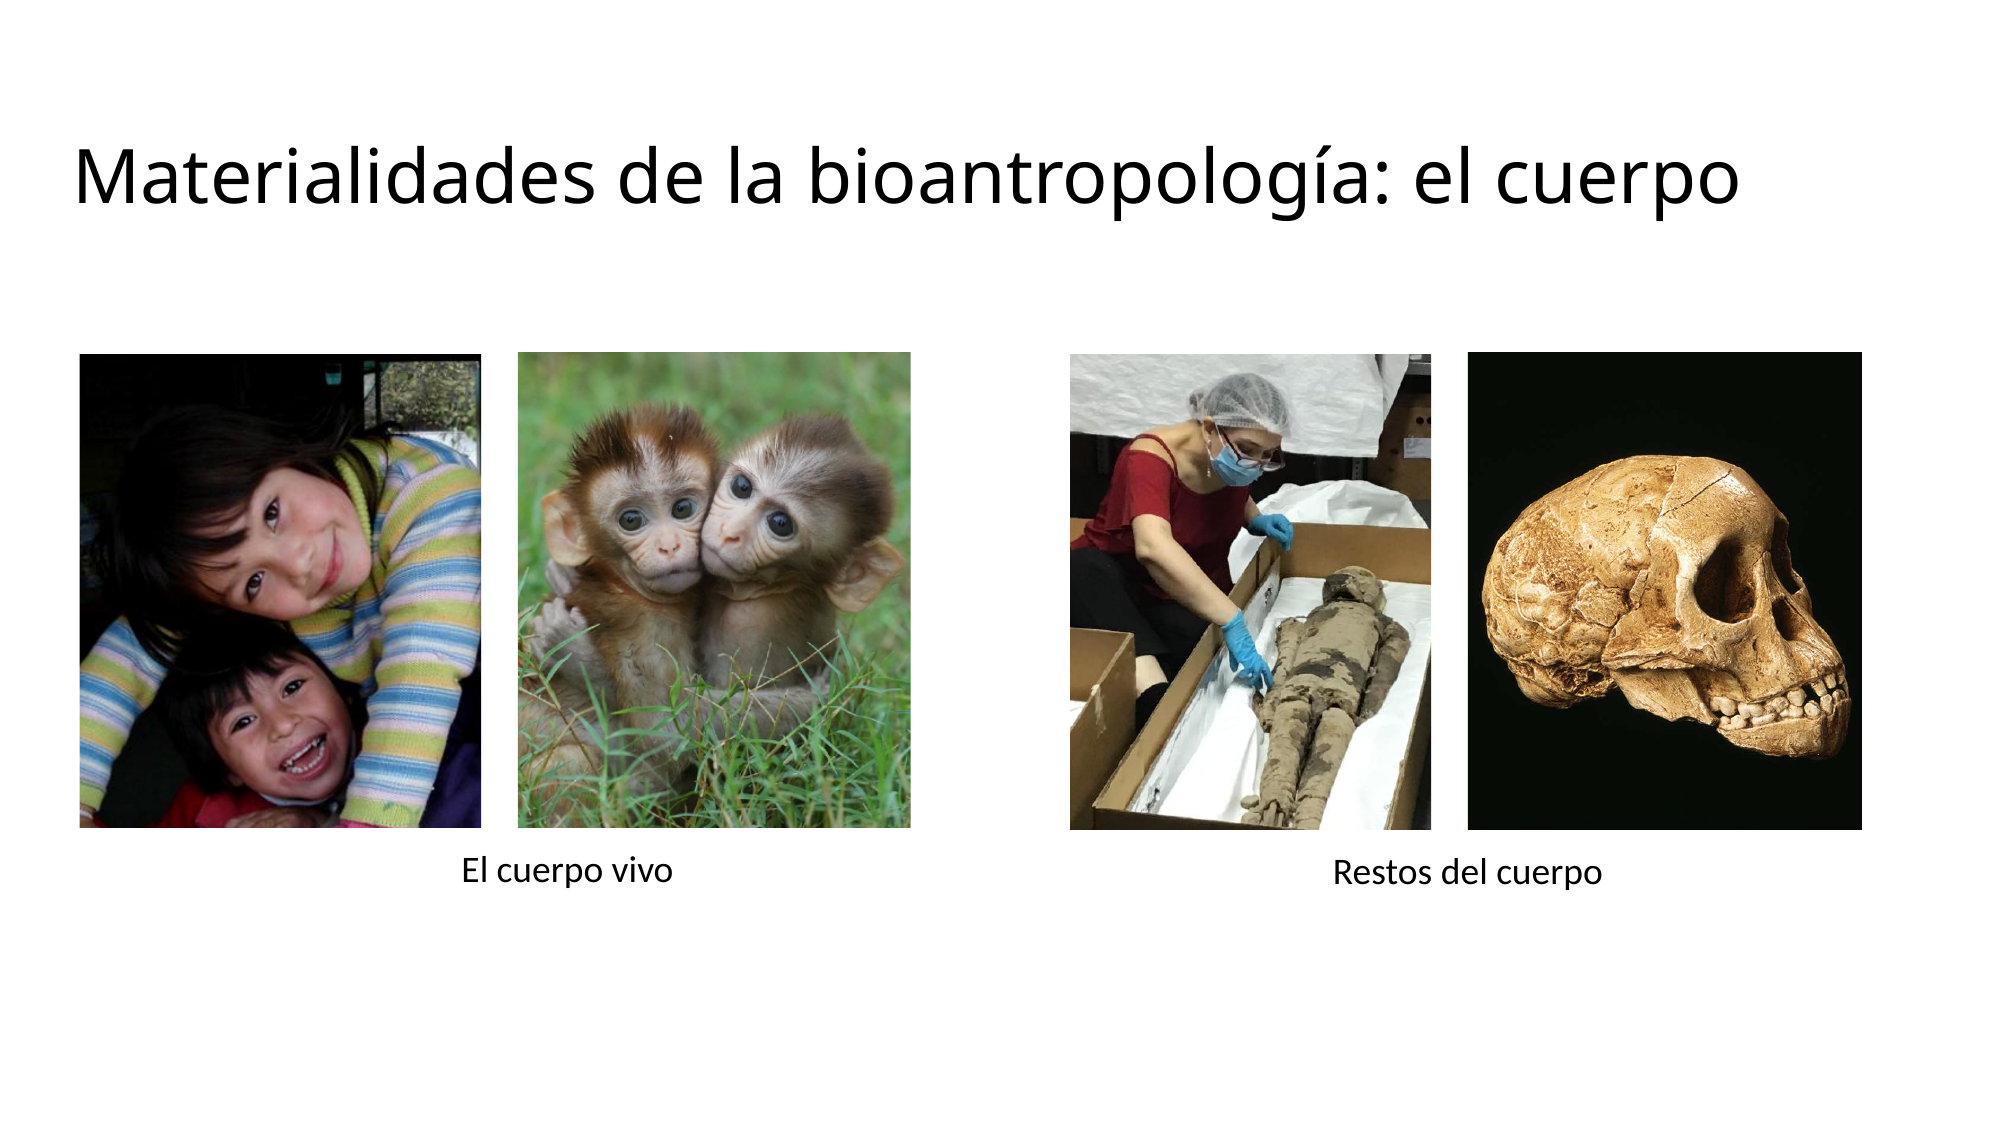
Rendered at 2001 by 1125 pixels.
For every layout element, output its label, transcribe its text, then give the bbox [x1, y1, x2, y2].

text_box El cuerpo vivo [334, 837, 801, 898]
picture [1070, 354, 1432, 830]
picture [79, 354, 482, 828]
title Materialidades de la bioantropología: el cuerpo [57, 94, 1879, 265]
picture [1467, 352, 1862, 830]
picture [517, 352, 911, 828]
text_box Restos del cuerpo [1208, 839, 1728, 900]
